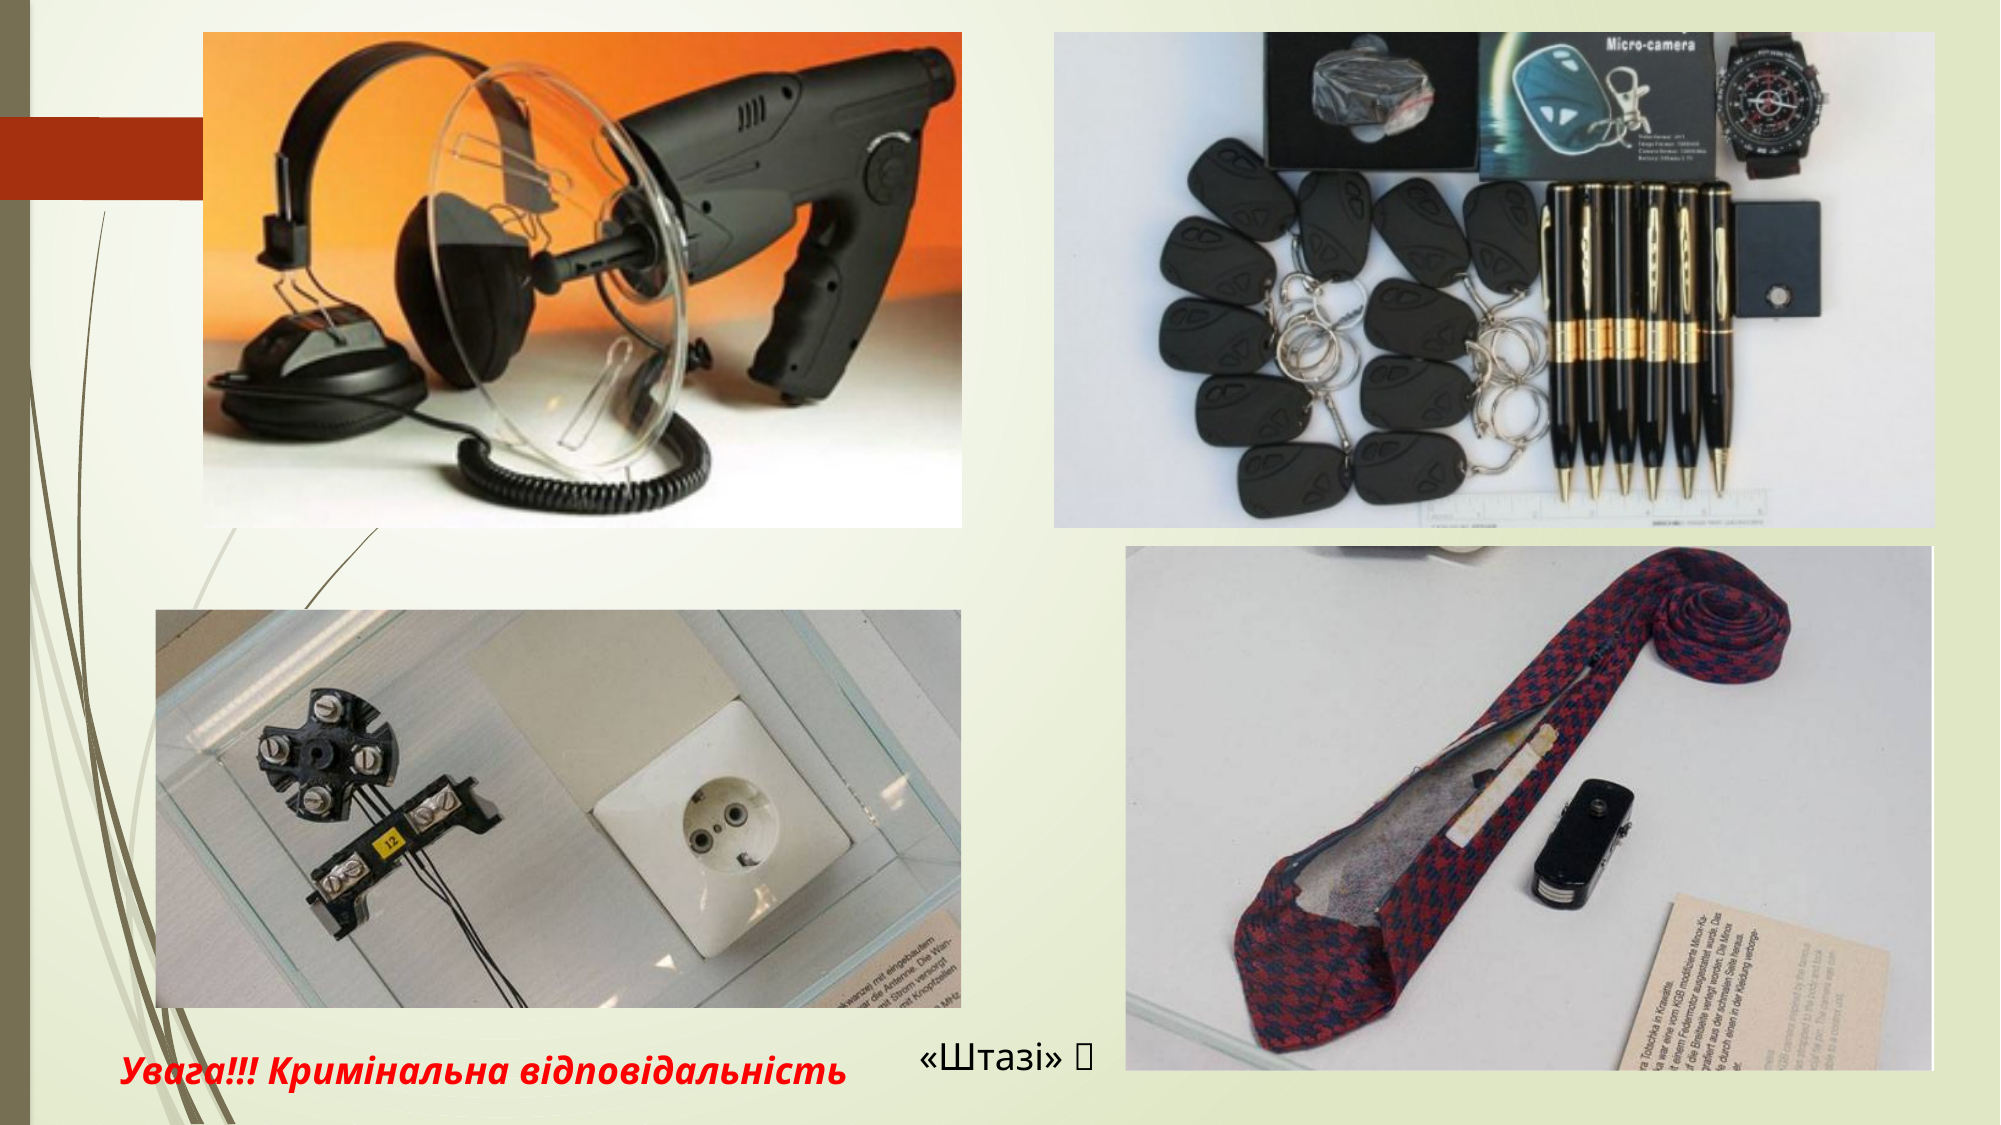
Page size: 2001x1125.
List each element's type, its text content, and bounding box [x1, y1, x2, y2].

picture [1125, 545, 1935, 1071]
picture [155, 608, 962, 1008]
picture [203, 32, 962, 528]
text_box Увага!!! Кримінальна відповідальність [105, 1039, 905, 1100]
text_box «Штазі»  [904, 1025, 1126, 1086]
picture [1054, 32, 1935, 528]
